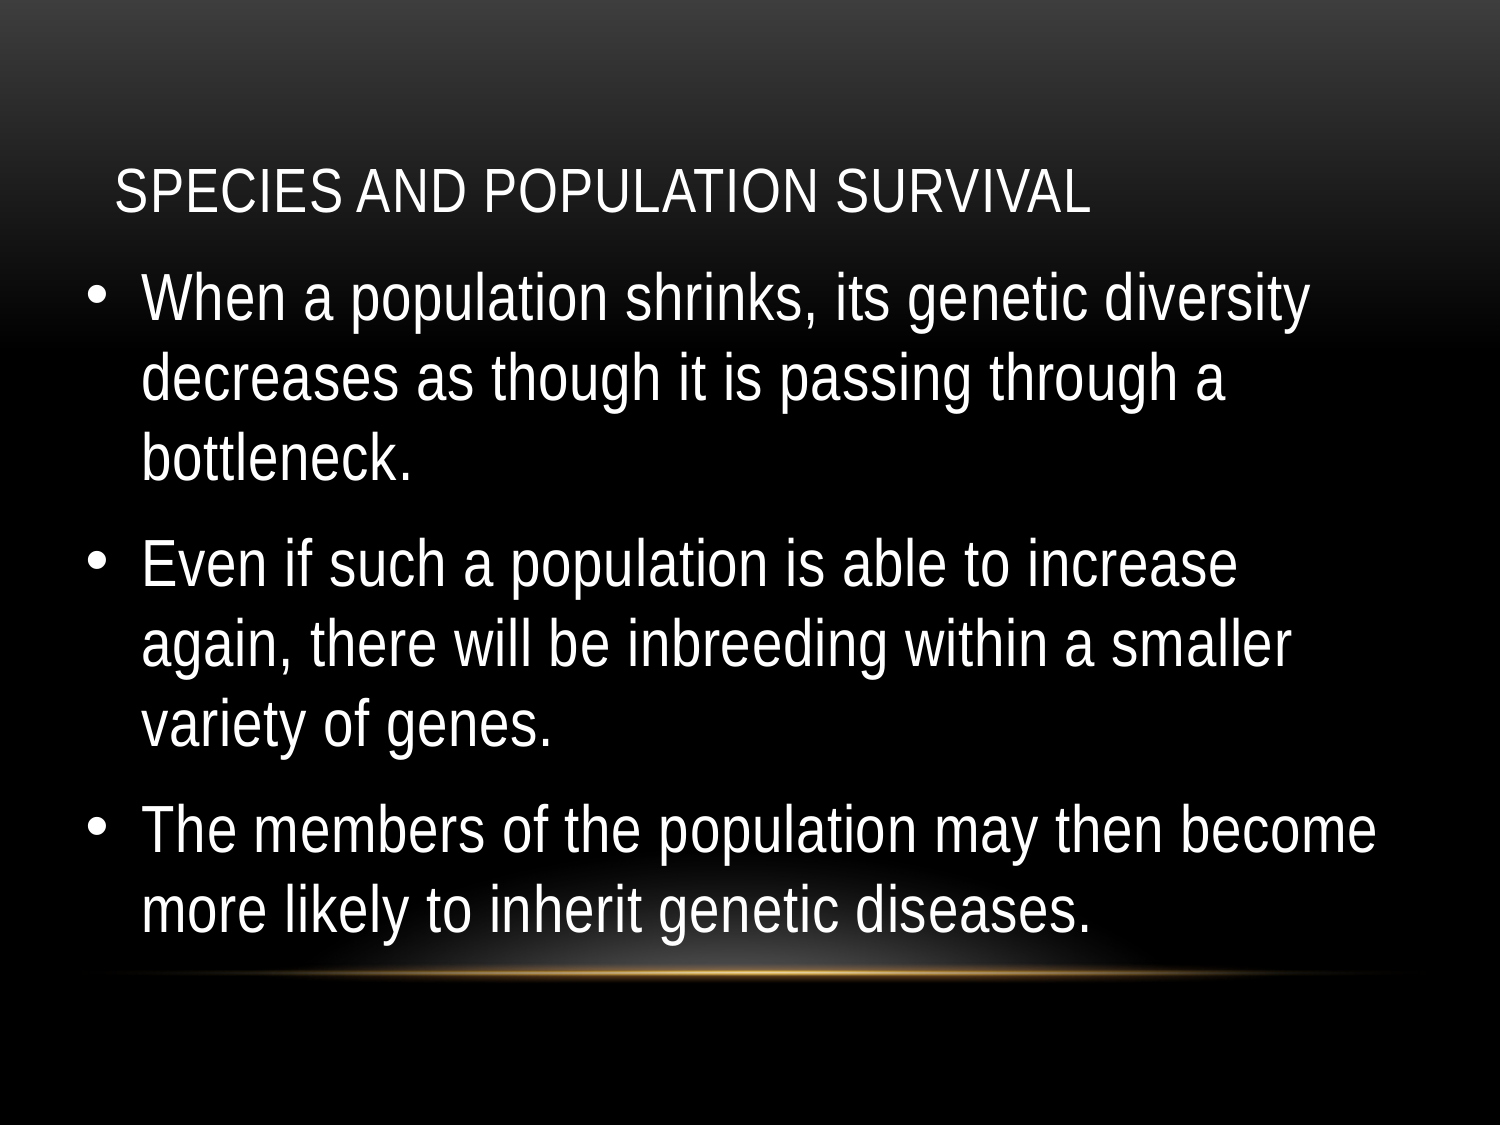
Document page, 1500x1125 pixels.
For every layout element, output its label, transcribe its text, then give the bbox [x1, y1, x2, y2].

list When a population shrinks, its genetic diversity decreases as though it is passing through a bottleneck. Even if such a population is able to increase again, there will be inbreeding within a smaller variety of genes. The members of the population may then become more likely to inherit genetic diseases. [70, 245, 1421, 959]
title Species and Population Survival [99, 45, 1400, 233]
picture [0, 0, 1500, 1125]
